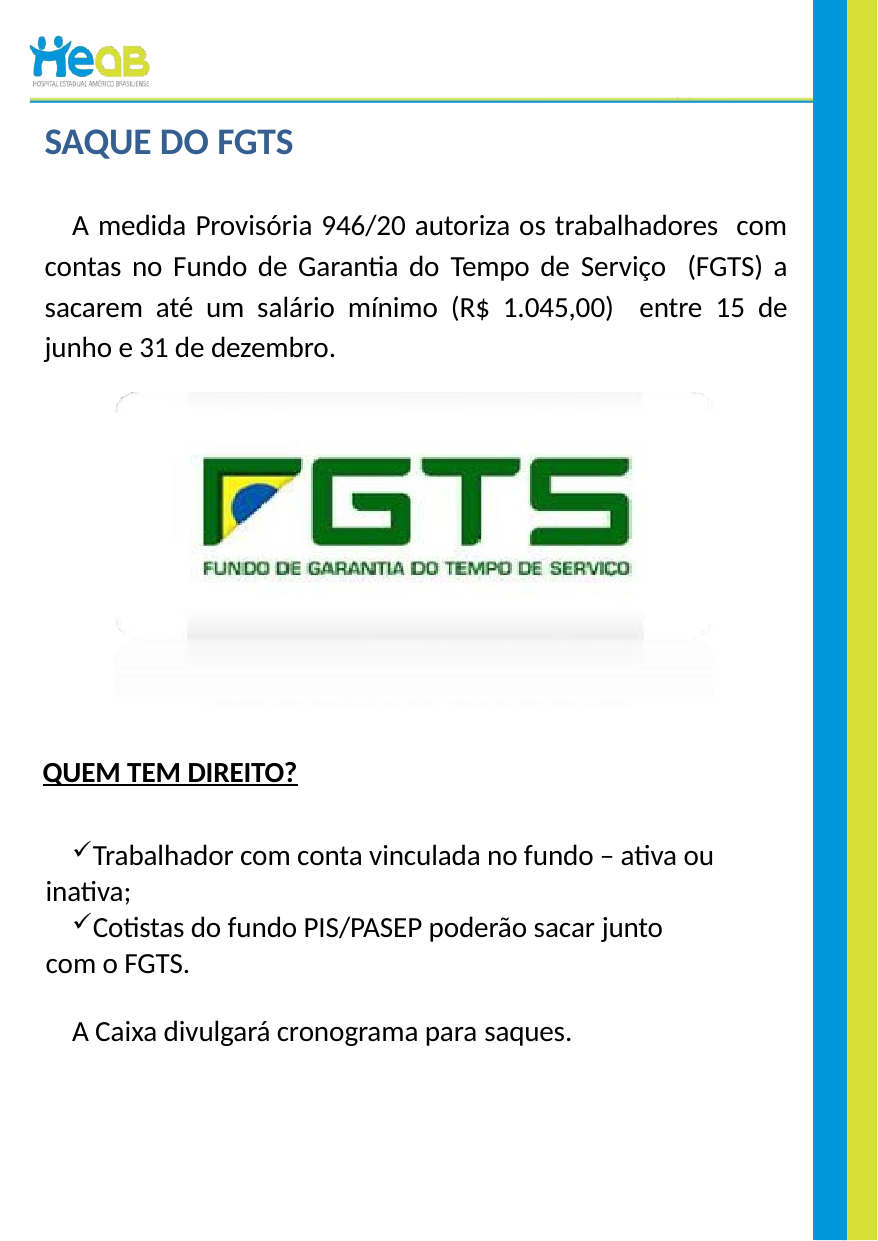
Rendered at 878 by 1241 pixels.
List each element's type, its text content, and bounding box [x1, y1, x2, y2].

text_box [113, 392, 714, 708]
text_box A medida Provisória 946/20 autoriza os trabalhadores com contas no Fundo de Garantia do Tempo de Serviço (FGTS) a sacarem até um salário mínimo (R$ 1.045,00) entre 15 de junho e 31 de dezembro. [42, 198, 789, 364]
text_box QUEM TEM DIREITO? Trabalhador com conta vinculada no fundo – ativa ou inativa; Cotistas do fundo PIS/PASEP poderão sacar junto com o FGTS. A Caixa divulgará cronograma para saques. [42, 745, 778, 1048]
title SAQUE DO FGTS [42, 114, 322, 198]
picture [29, 30, 812, 103]
